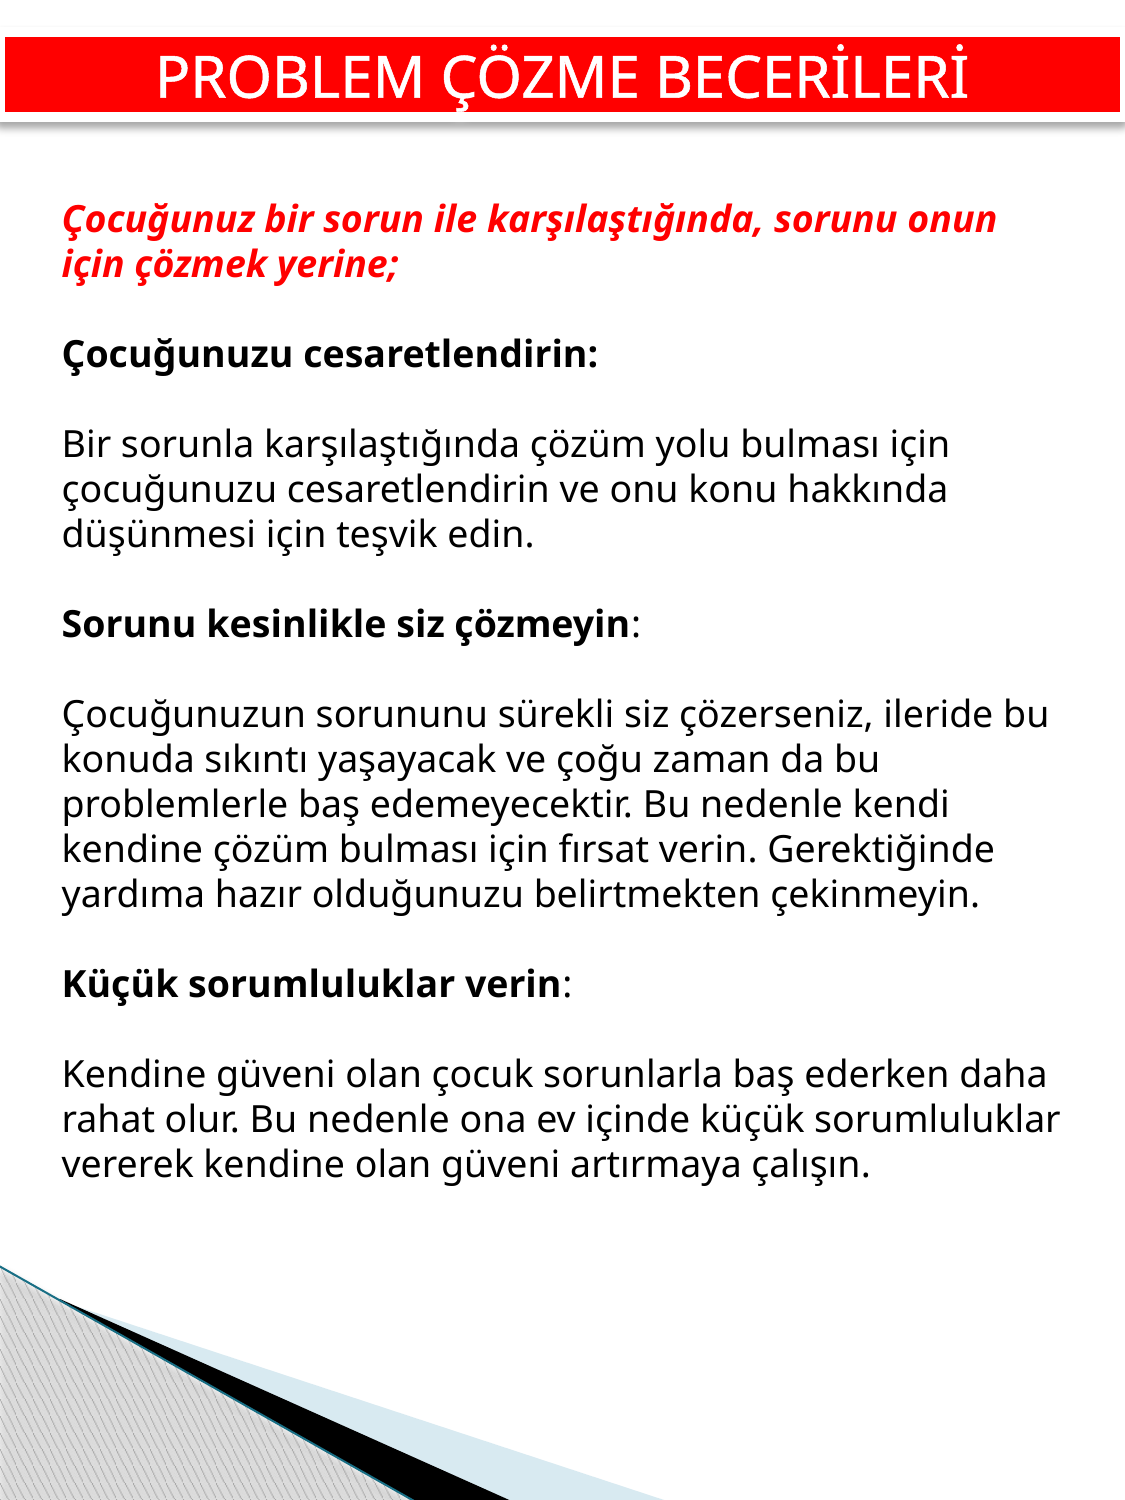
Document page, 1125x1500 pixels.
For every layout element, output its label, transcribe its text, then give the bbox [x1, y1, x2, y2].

text_box PROBLEM ÇÖZME BECERİLERİ [0, 27, 1125, 122]
text_box Çocuğunuz bir sorun ile karşılaştığında, sorunu onun için çözmek yerine; Çocuğunuzu cesaretlendirin: Bir sorunla karşılaştığında çözüm yolu bulması için çocuğunuzu cesaretlendirin ve onu konu hakkında düşünmesi için teşvik edin. Sorunu kesinlikle siz çözmeyin: Çocuğunuzun sorununu sürekli siz çözerseniz, ileride bu konuda sıkıntı yaşayacak ve çoğu zaman da bu problemlerle baş edemeyecektir. Bu nedenle kendi kendine çözüm bulması için fırsat verin. Gerektiğinde yardıma hazır olduğunuzu belirtmekten çekinmeyin. Küçük sorumluluklar verin: Kendine güveni olan çocuk sorunlarla baş ederken daha rahat olur. Bu nedenle ona ev içinde küçük sorumluluklar vererek kendine olan güveni artırmaya çalışın. [46, 187, 1079, 1193]
